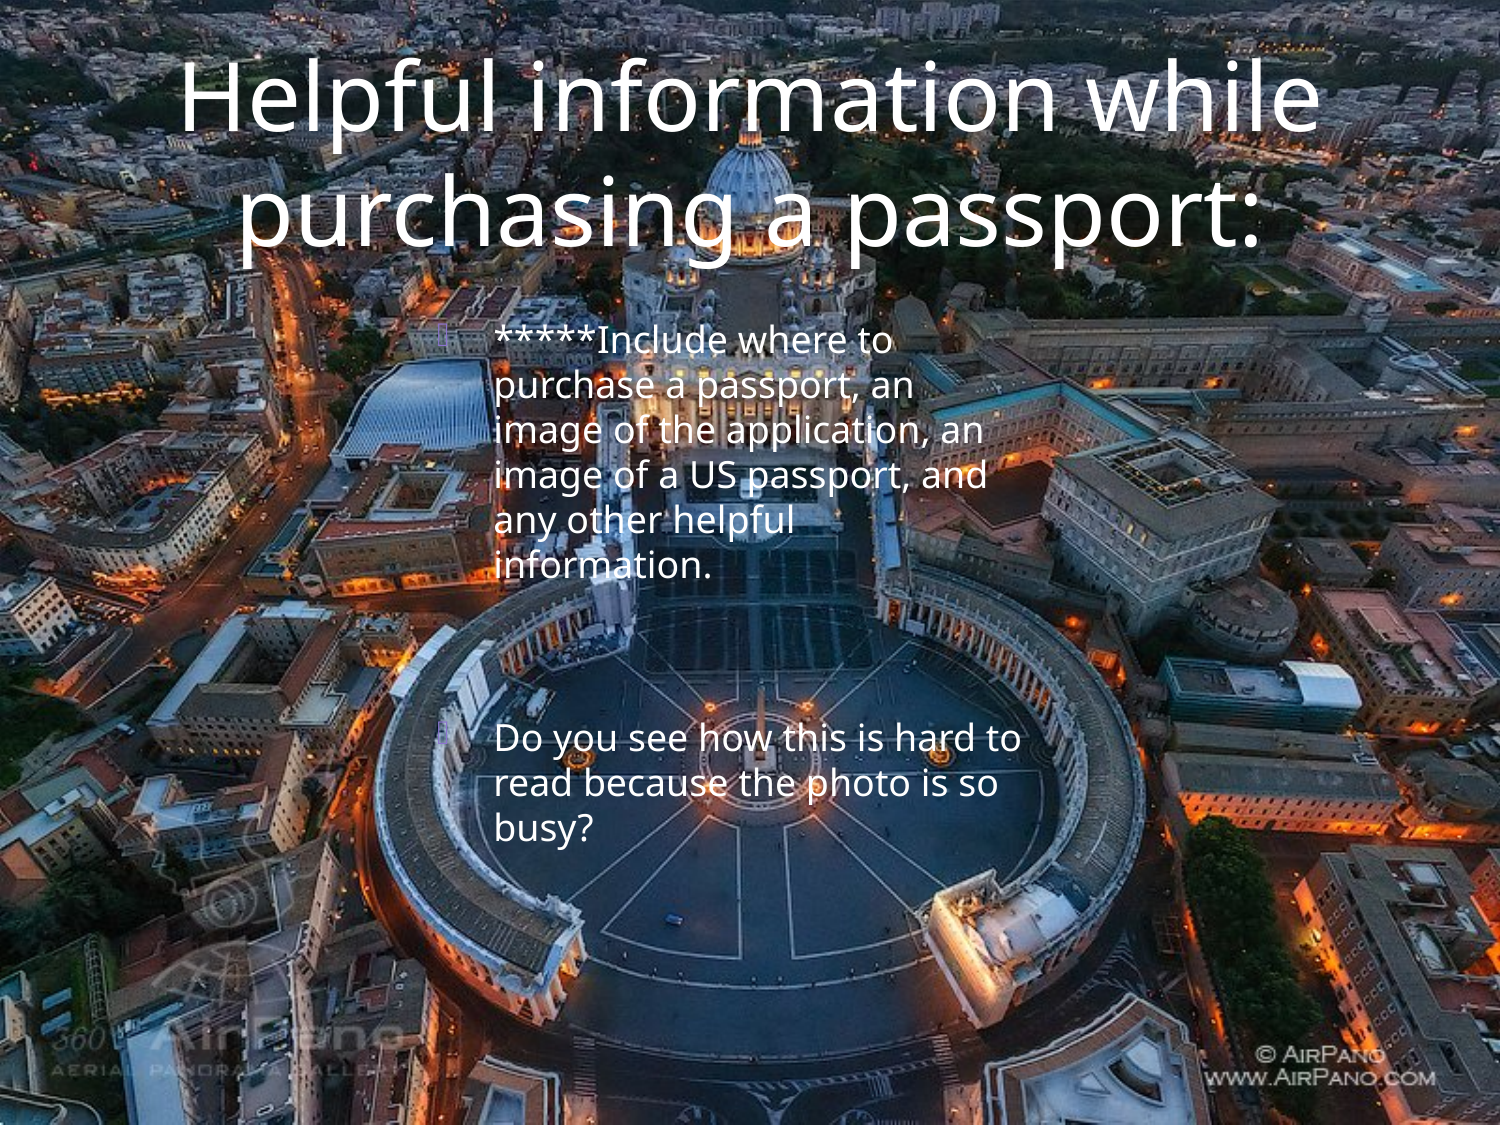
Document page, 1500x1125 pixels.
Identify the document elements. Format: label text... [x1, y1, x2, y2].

list *****Include where to purchase a passport, an image of the application, an image of a US passport, and any other helpful information. Do you see how this is hard to read because the photo is so busy? [422, 308, 1041, 842]
title Helpful information while purchasing a passport: [75, 56, 1425, 245]
picture [0, 0, 1500, 1125]
